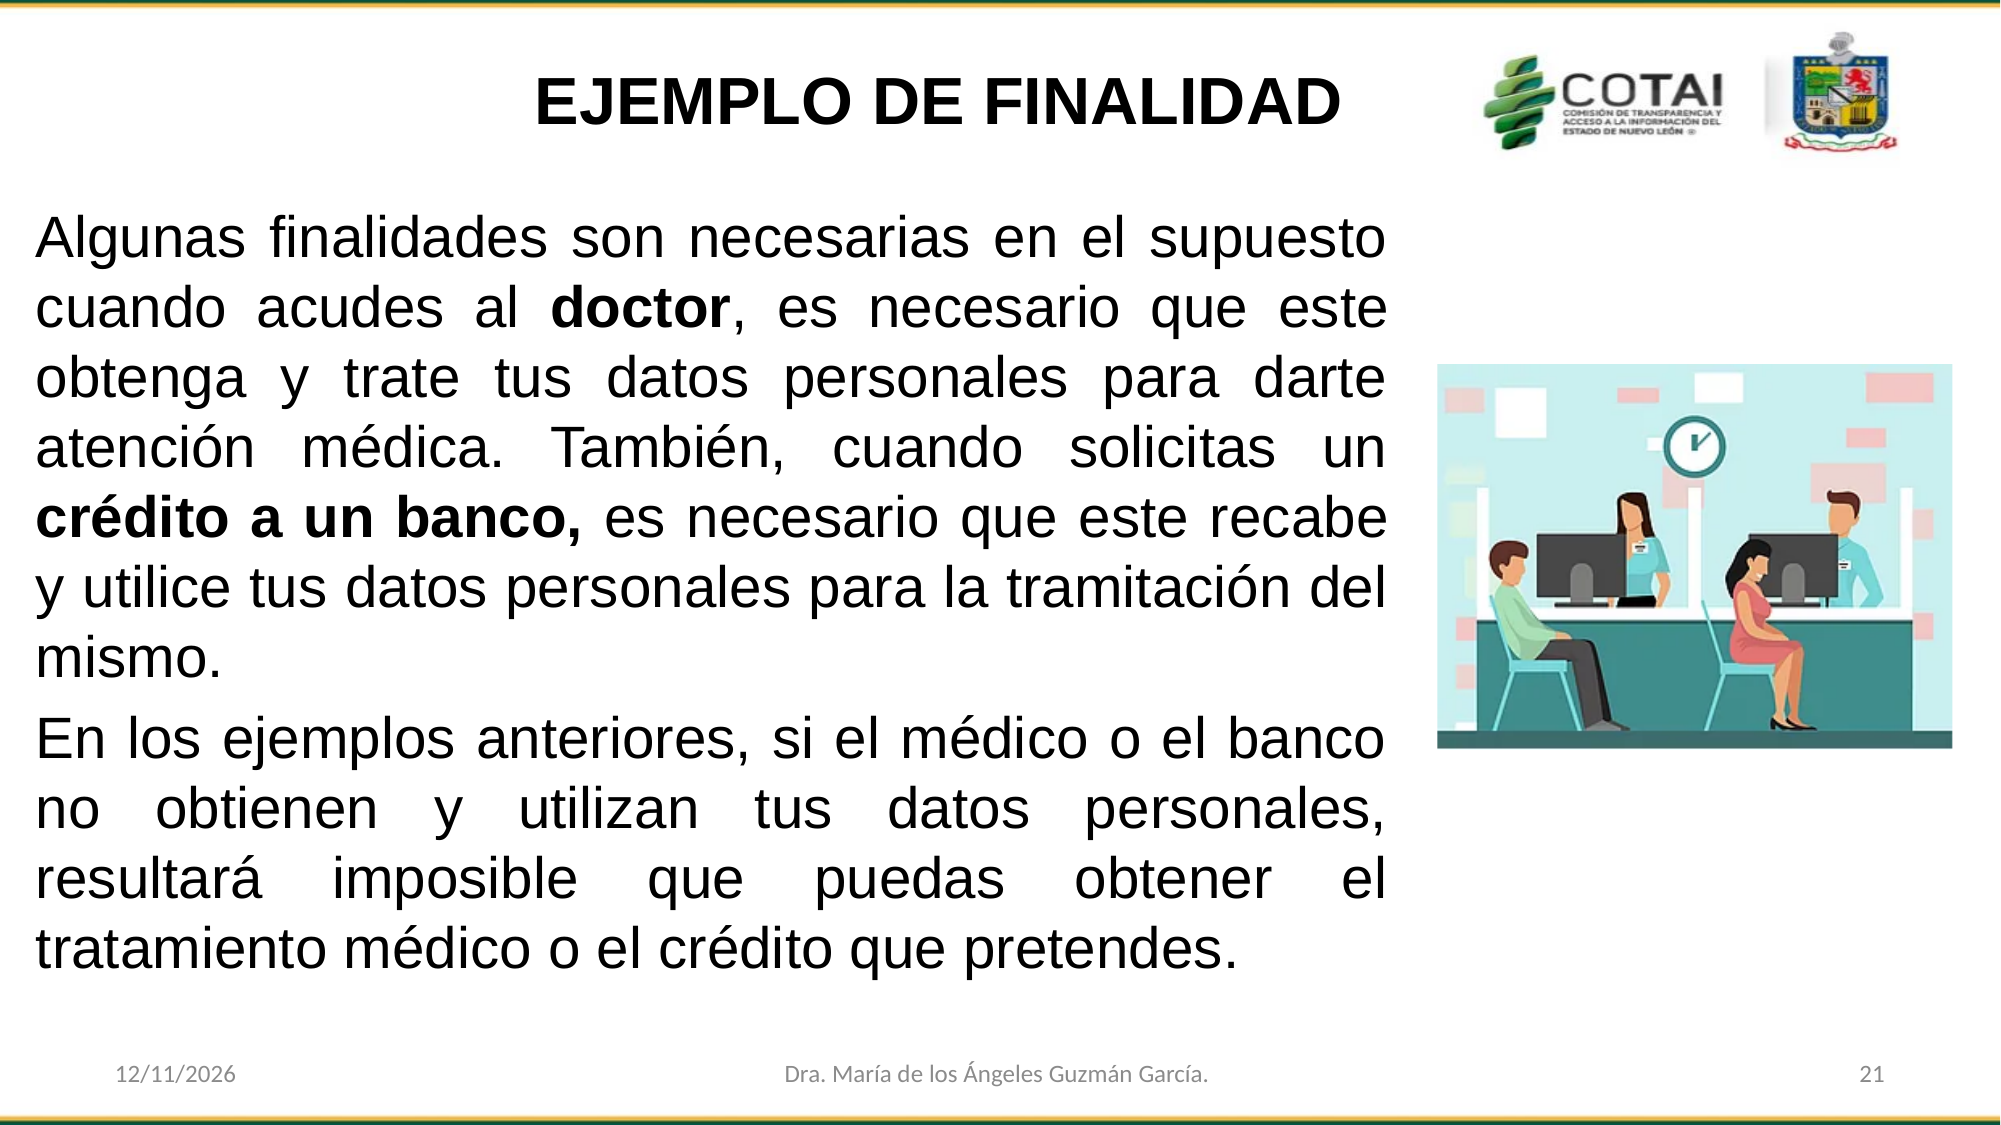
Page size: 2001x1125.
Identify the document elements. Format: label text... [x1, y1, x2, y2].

list Algunas finalidades son necesarias en el supuesto cuando acudes al doctor, es necesario que este obtenga y trate tus datos personales para darte atención médica. También, cuando solicitas un crédito a un banco, es necesario que este recabe y utilice tus datos personales para la tramitación del mismo. En los ejemplos anteriores, si el médico o el banco no obtienen y utilizan tus datos personales, resultará imposible que puedas obtener el tratamiento médico o el crédito que pretendes. [20, 191, 1404, 934]
slide_number 21 [1433, 1042, 1900, 1103]
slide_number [99, 1042, 567, 1103]
footer Dra. María de los Ángeles Guzmán García. [683, 1042, 1317, 1103]
title EJEMPLO DE FINALIDAD [39, 3, 1840, 192]
picture [0, 0, 2001, 1125]
